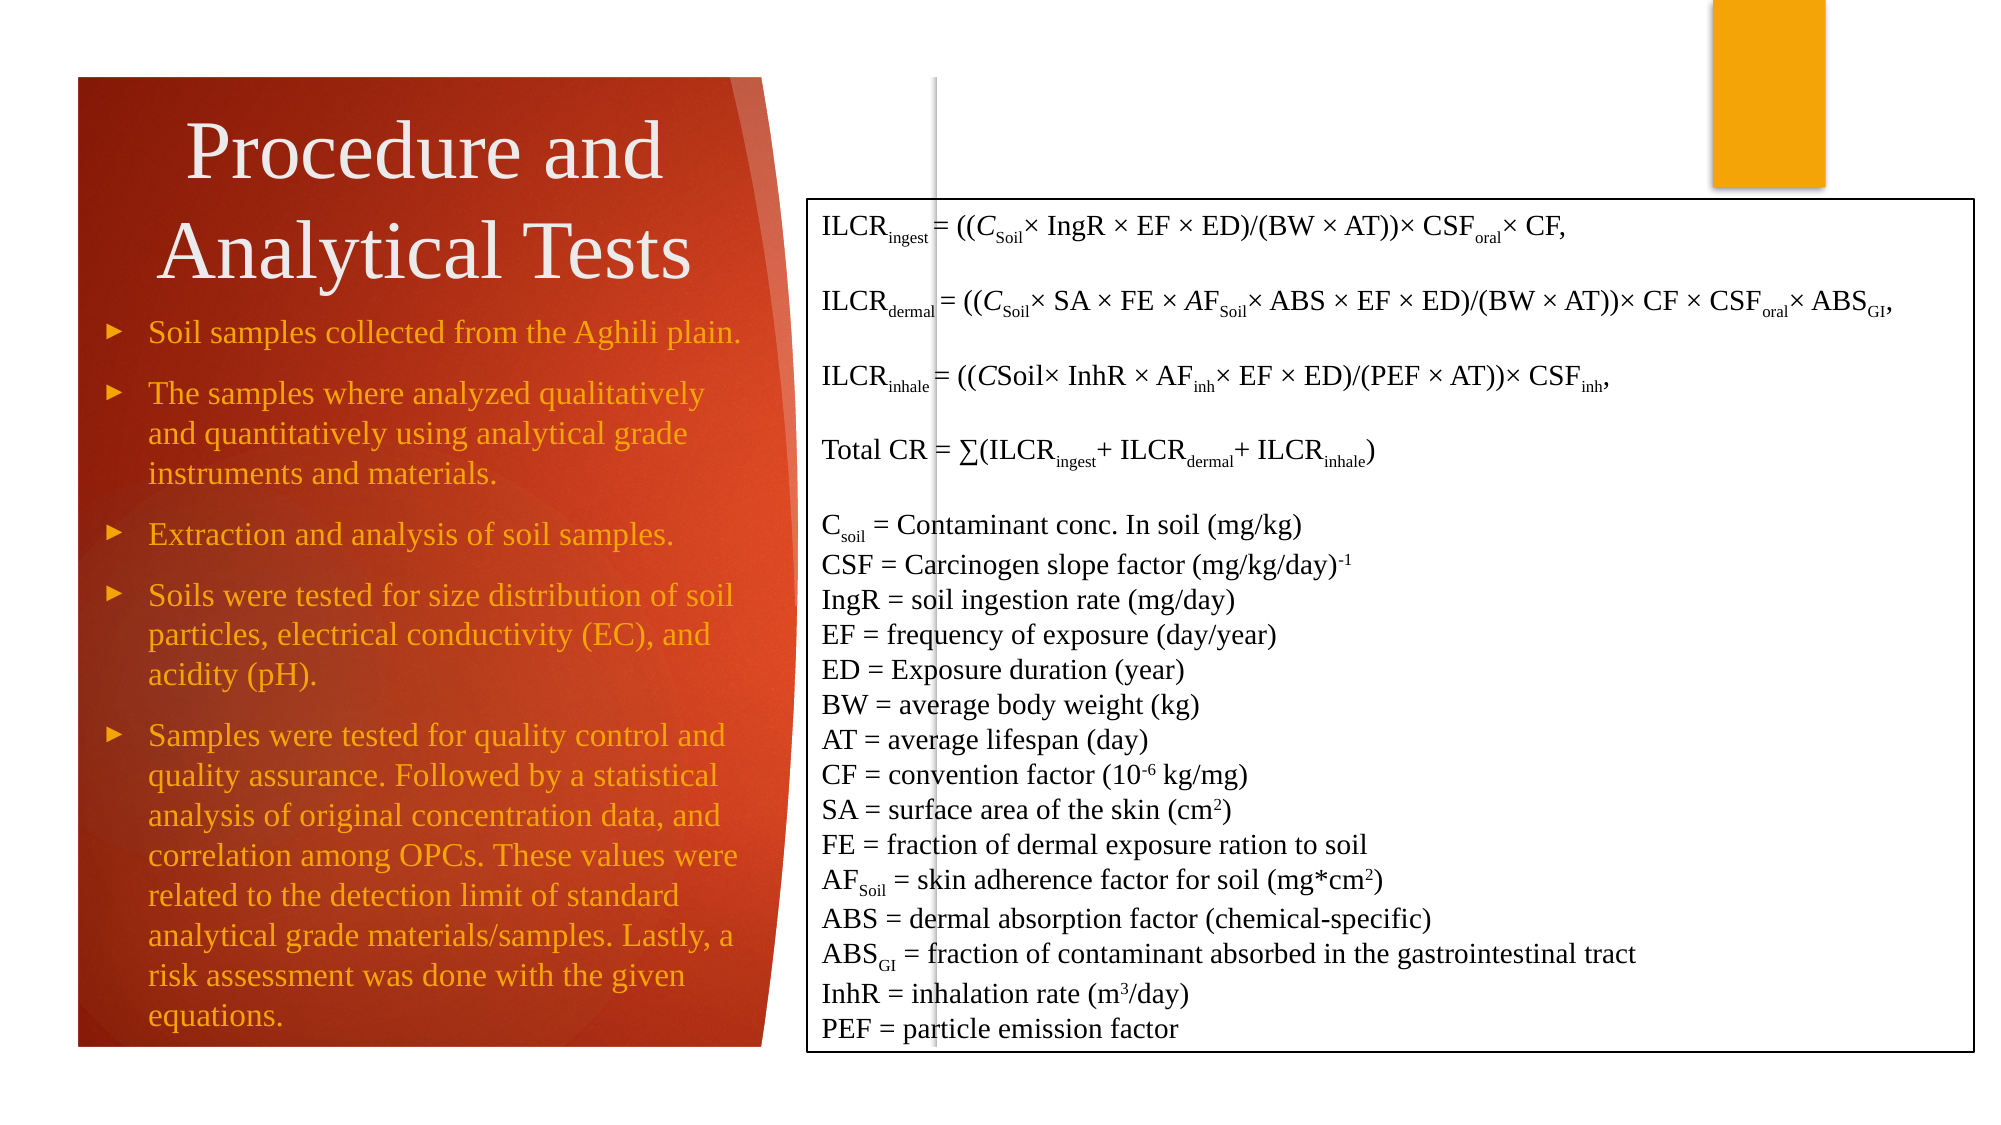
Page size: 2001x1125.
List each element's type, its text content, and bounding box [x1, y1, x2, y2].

title Procedure and Analytical Tests [92, 76, 758, 303]
list Soil samples collected from the Aghili plain. The samples where analyzed qualitatively and quantitatively using analytical grade instruments and materials. Extraction and analysis of soil samples. Soils were tested for size distribution of soil particles, electrical conductivity (EC), and acidity (pH). Samples were tested for quality control and quality assurance. Followed by a statistical analysis of original concentration data, and correlation among OPCs. These values were related to the detection limit of standard analytical grade materials/samples. Lastly, a risk assessment was done with the given equations. [86, 303, 764, 1041]
text_box ILCRingest = ((CSoil× IngR × EF × ED)/(BW × AT))× CSForal× CF, ILCRdermal = ((CSoil× SA × FE × AFSoil× ABS × EF × ED)/(BW × AT))× CF × CSForal× ABSGI, ILCRinhale = ((CSoil× InhR × AFinh× EF × ED)/(PEF × AT))× CSFinh, Total CR = ∑(ILCRingest+ ILCRdermal+ ILCRinhale) Csoil = Contaminant conc. In soil (mg/kg) CSF = Carcinogen slope factor (mg/kg/day)-1 IngR = soil ingestion rate (mg/day) EF = frequency of exposure (day/year) ED = Exposure duration (year) BW = average body weight (kg) AT = average lifespan (day) CF = convention factor (10-6 kg/mg) SA = surface area of the skin (cm2) FE = fraction of dermal exposure ration to soil AFSoil = skin adherence factor for soil (mg*cm2) ABS = dermal absorption factor (chemical-specific) ABSGI = fraction of contaminant absorbed in the gastrointestinal tract InhR = inhalation rate (m3/day) PEF = particle emission factor [806, 199, 1974, 1052]
